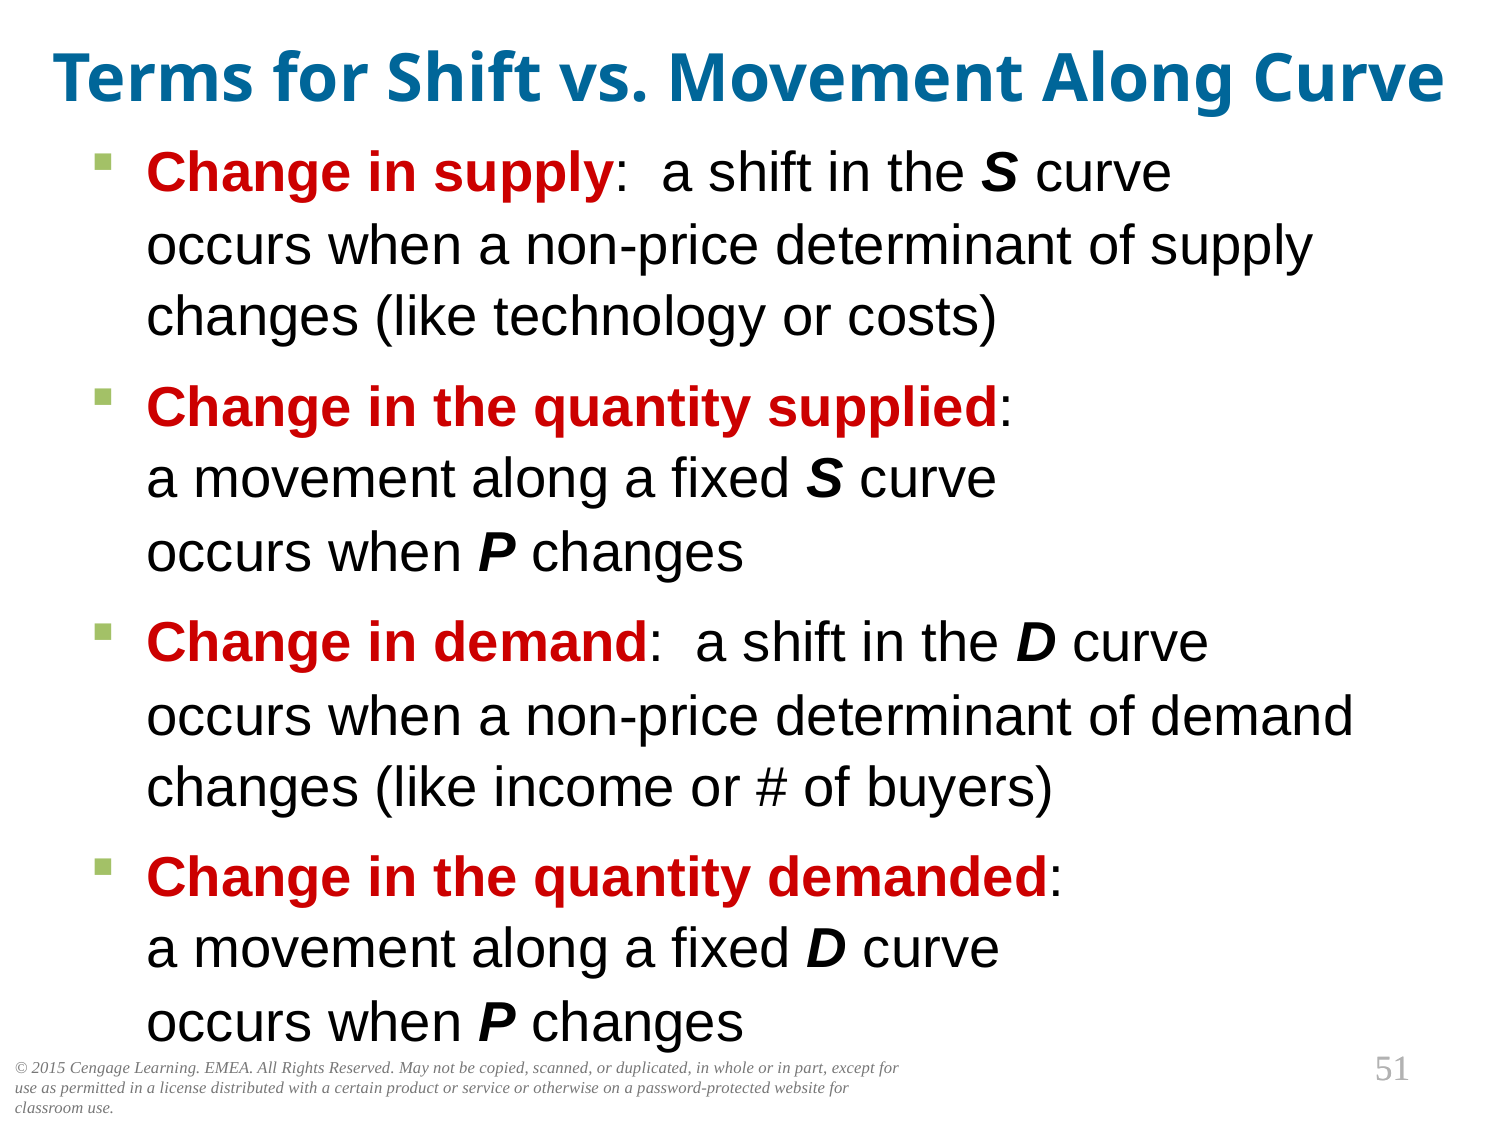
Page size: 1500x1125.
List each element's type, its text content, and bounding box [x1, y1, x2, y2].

title Terms for Shift vs. Movement Along Curve [0, 21, 1500, 129]
list Change in supply: a shift in the S curve occurs when a non-price determinant of supply changes (like technology or costs) Change in the quantity supplied: a movement along a fixed S curve occurs when P changes Change in demand: a shift in the D curve occurs when a non-price determinant of demand changes (like income or # of buyers) Change in the quantity demanded: a movement along a fixed D curve occurs when P changes [74, 123, 1419, 1094]
